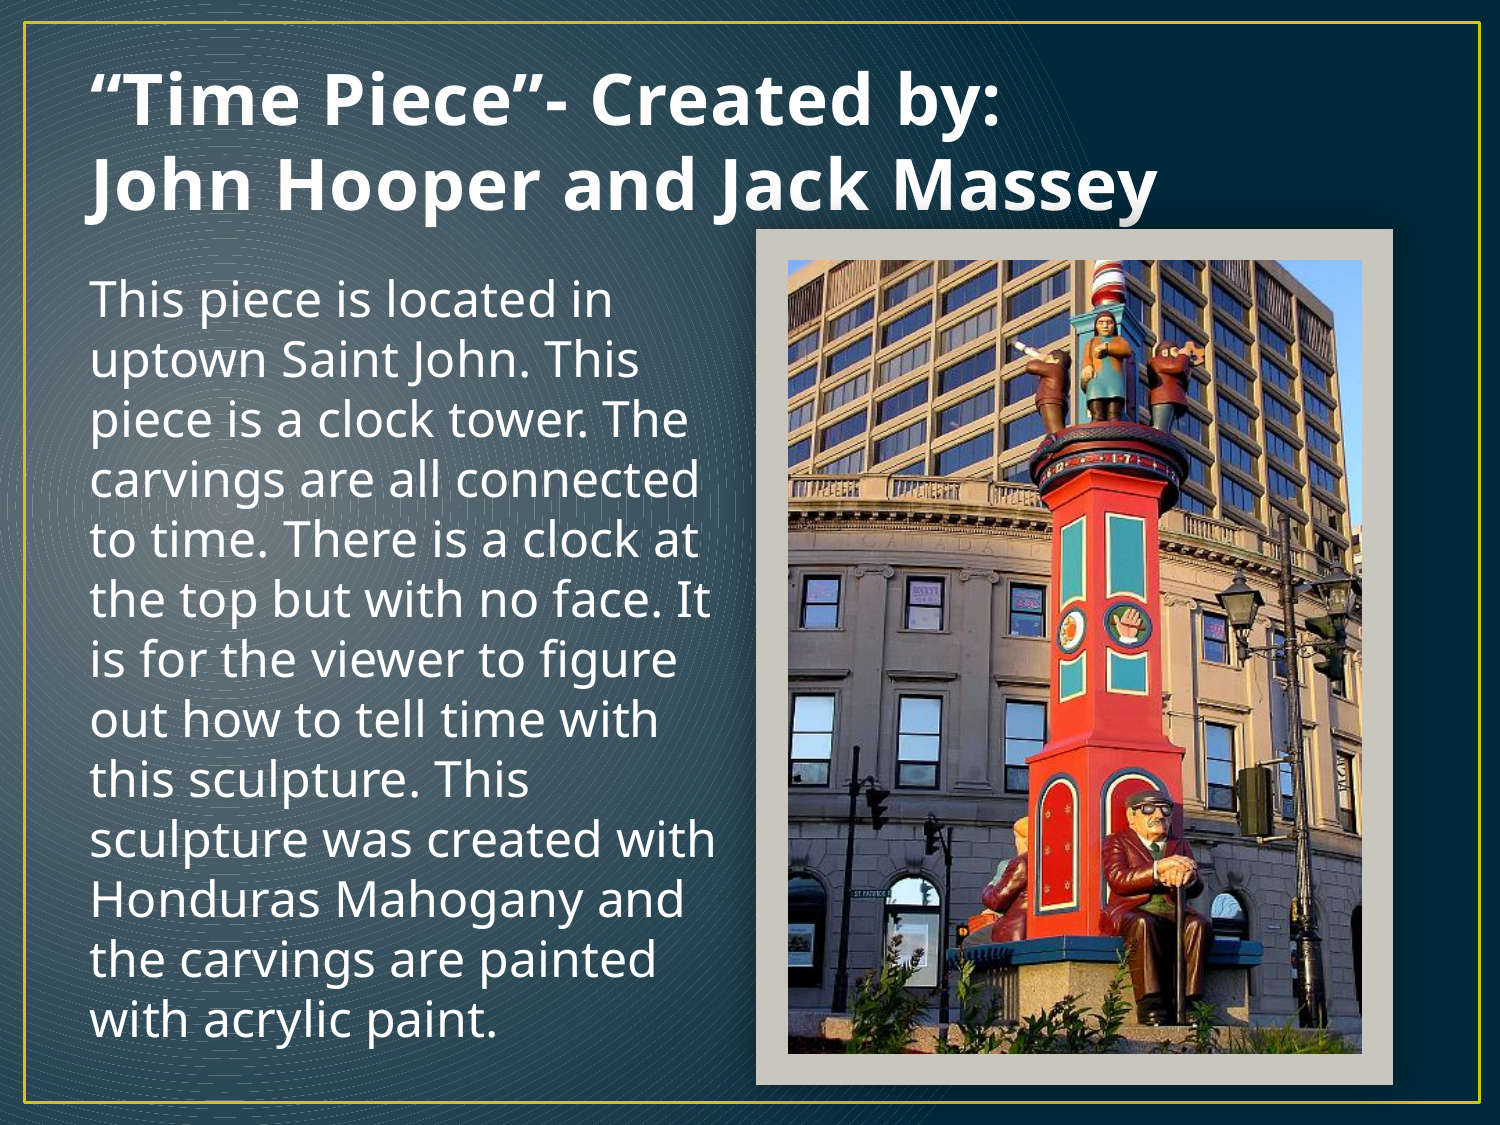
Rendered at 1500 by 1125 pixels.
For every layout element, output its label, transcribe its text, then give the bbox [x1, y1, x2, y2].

text_box This piece is located in uptown Saint John. This piece is a clock tower. The carvings are all connected to time. There is a clock at the top but with no face. It is for the viewer to figure out how to tell time with this sculpture. This sculpture was created with Honduras Mahogany and the carvings are painted with acrylic paint. [74, 260, 750, 1055]
picture [787, 259, 1362, 1055]
title “Time Piece”- Created by: John Hooper and Jack Massey [75, 45, 1425, 233]
